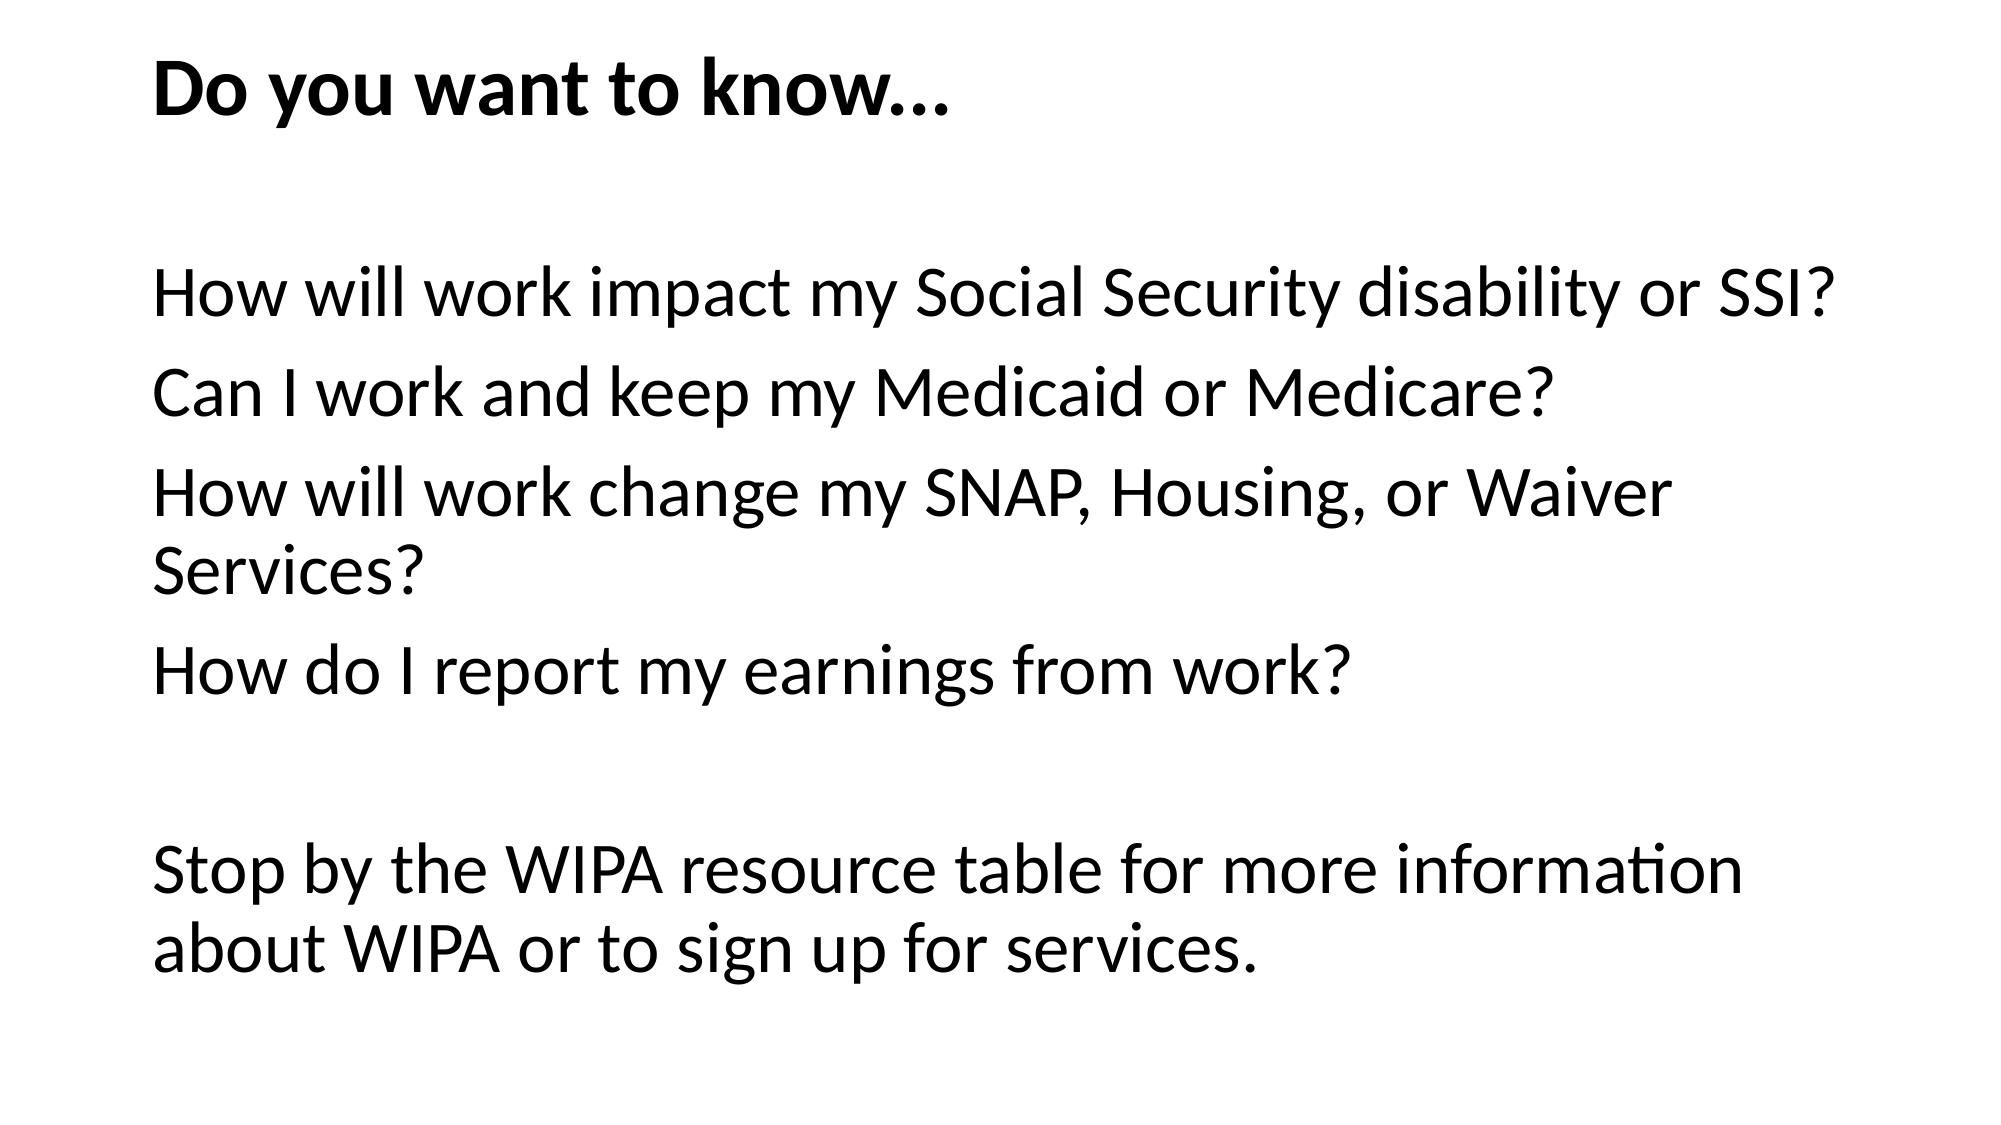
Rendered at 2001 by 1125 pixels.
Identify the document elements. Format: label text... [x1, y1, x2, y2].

list Do you want to know... How will work impact my Social Security disability or SSI? Can I work and keep my Medicaid or Medicare? How will work change my SNAP, Housing, or Waiver Services? How do I report my earnings from work? Stop by the WIPA resource table for more information about WIPA or to sign up for services. [137, 35, 1863, 1014]
